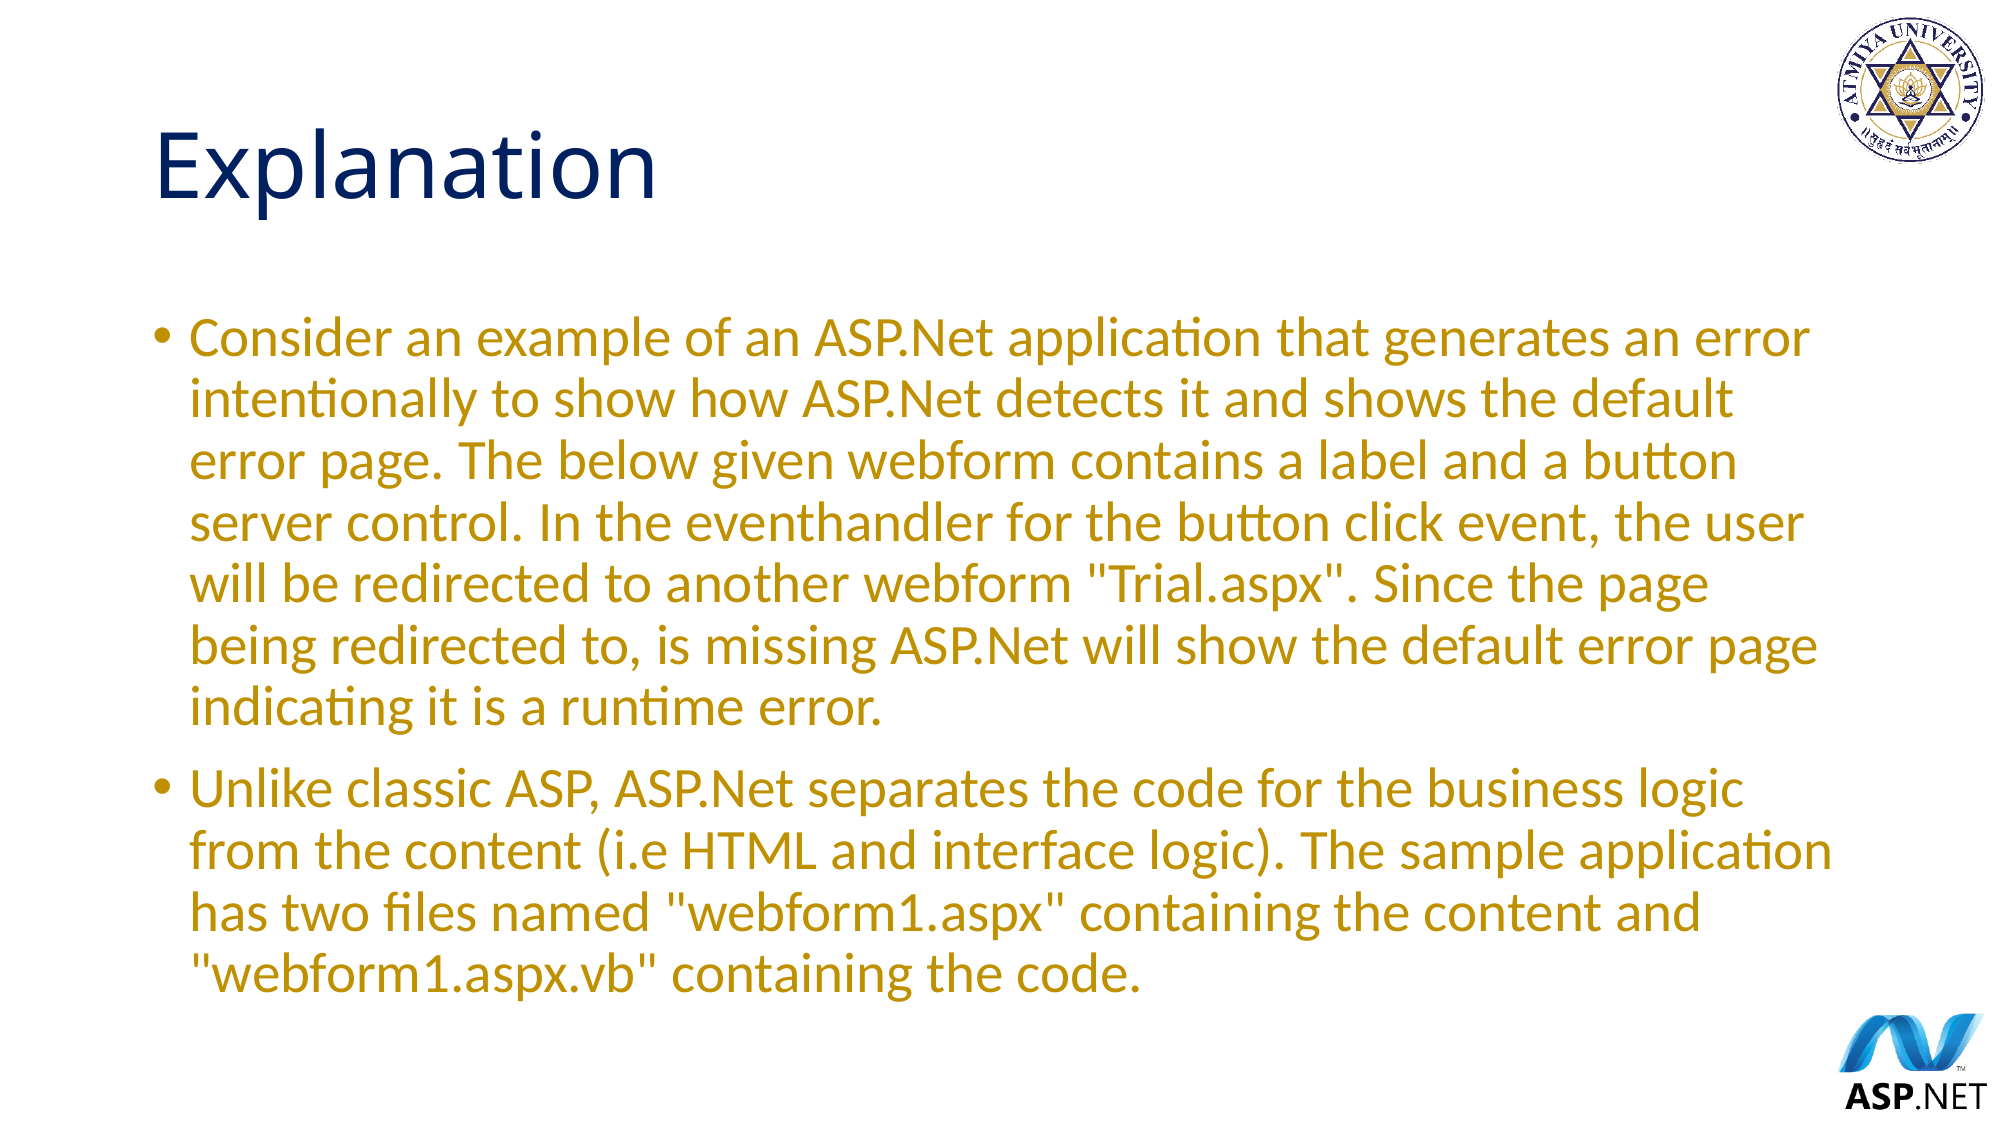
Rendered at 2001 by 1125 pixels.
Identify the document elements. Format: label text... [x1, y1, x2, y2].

title Explanation [137, 59, 1863, 278]
list Consider an example of an ASP.Net application that generates an error intentionally to show how ASP.Net detects it and shows the default error page. The below given webform contains a label and a button server control. In the eventhandler for the button click event, the user will be redirected to another webform "Trial.aspx". Since the page being redirected to, is missing ASP.Net will show the default error page indicating it is a runtime error. Unlike classic ASP, ASP.Net separates the code for the business logic from the content (i.e HTML and interface logic). The sample application has two files named "webform1.aspx" containing the content and "webform1.aspx.vb" containing the code. [137, 299, 1863, 1014]
picture [1802, 979, 2000, 1125]
picture [1835, 15, 1985, 164]
